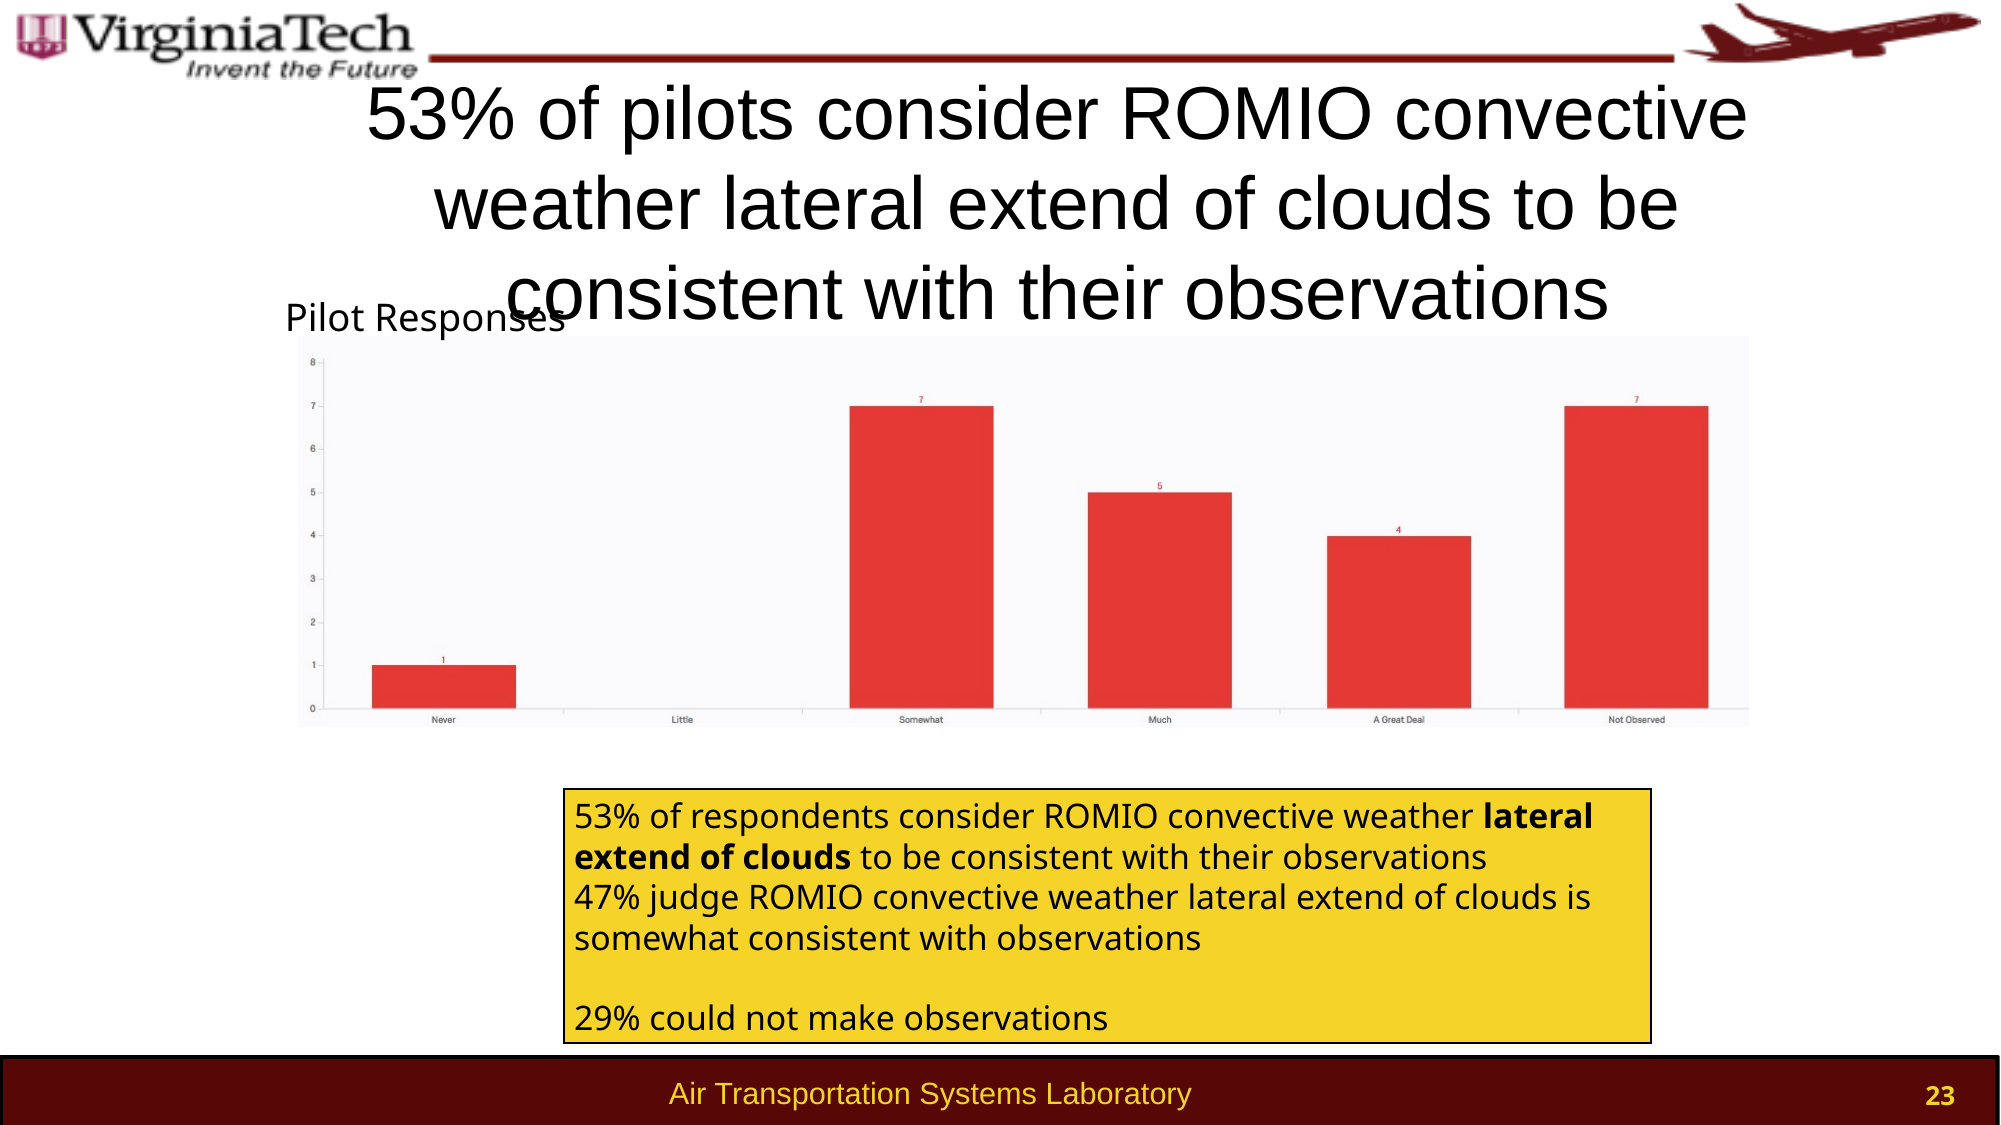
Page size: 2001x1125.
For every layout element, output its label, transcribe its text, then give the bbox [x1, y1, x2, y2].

text_box 53% of respondents consider ROMIO convective weather lateral extend of clouds to be consistent with their observations 47% judge ROMIO convective weather lateral extend of clouds is somewhat consistent with observations 29% could not make observations [563, 789, 1651, 1044]
text_box Pilot Responses [274, 287, 577, 346]
picture [298, 335, 1750, 727]
picture [15, 2, 1981, 80]
slide_number 23 [1915, 1070, 1966, 1121]
title 53% of pilots consider ROMIO convective weather lateral extend of clouds to be consistent with their observations [353, 92, 1764, 306]
